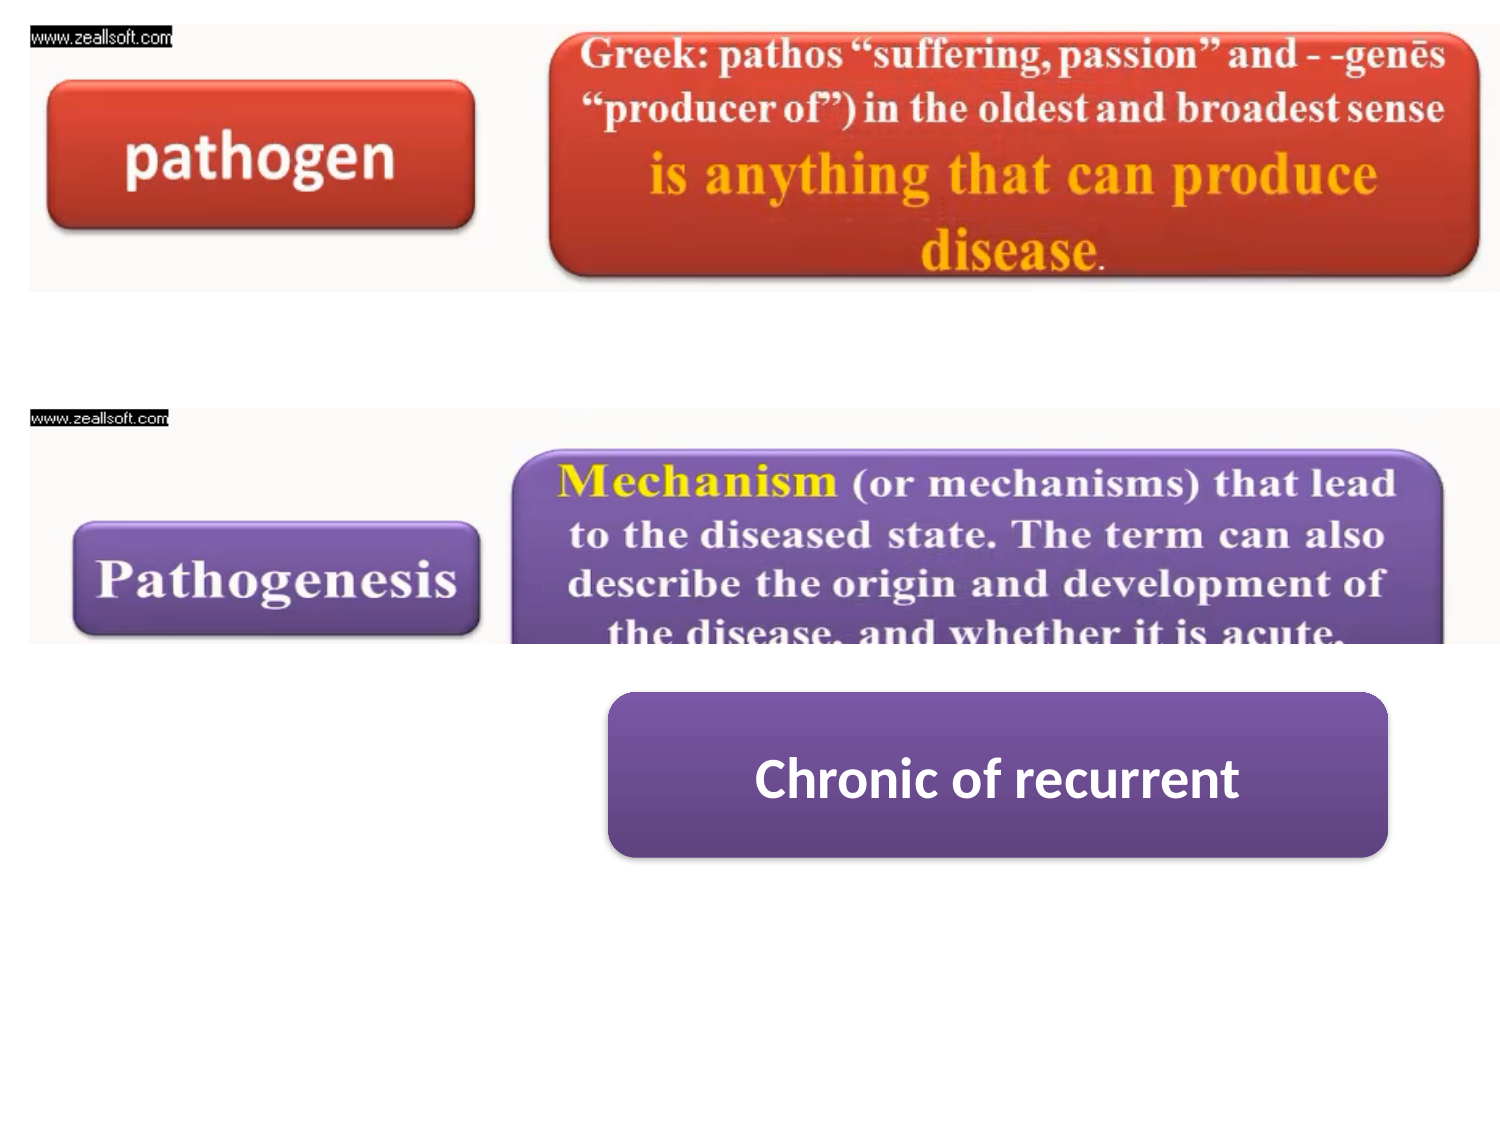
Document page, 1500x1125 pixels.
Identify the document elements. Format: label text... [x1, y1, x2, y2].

text_box Chronic of recurrent [608, 692, 1388, 858]
picture [29, 408, 1500, 645]
picture [29, 23, 1500, 292]
